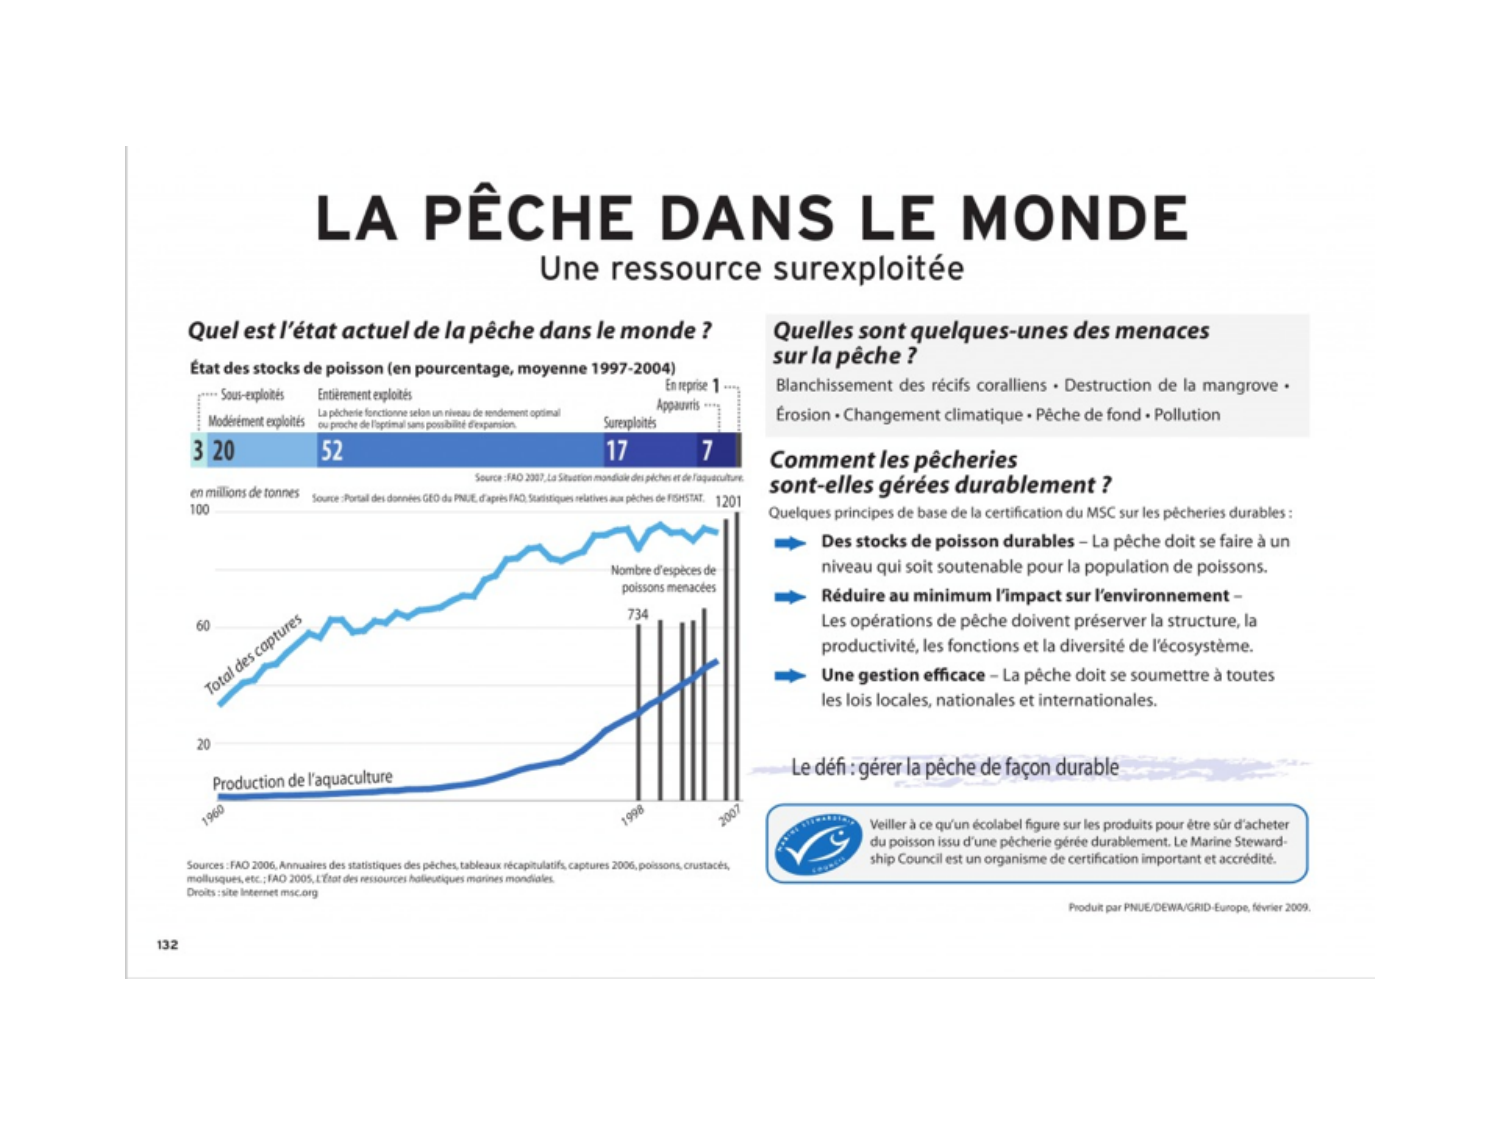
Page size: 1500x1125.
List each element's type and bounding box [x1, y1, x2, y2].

picture [124, 146, 1376, 979]
